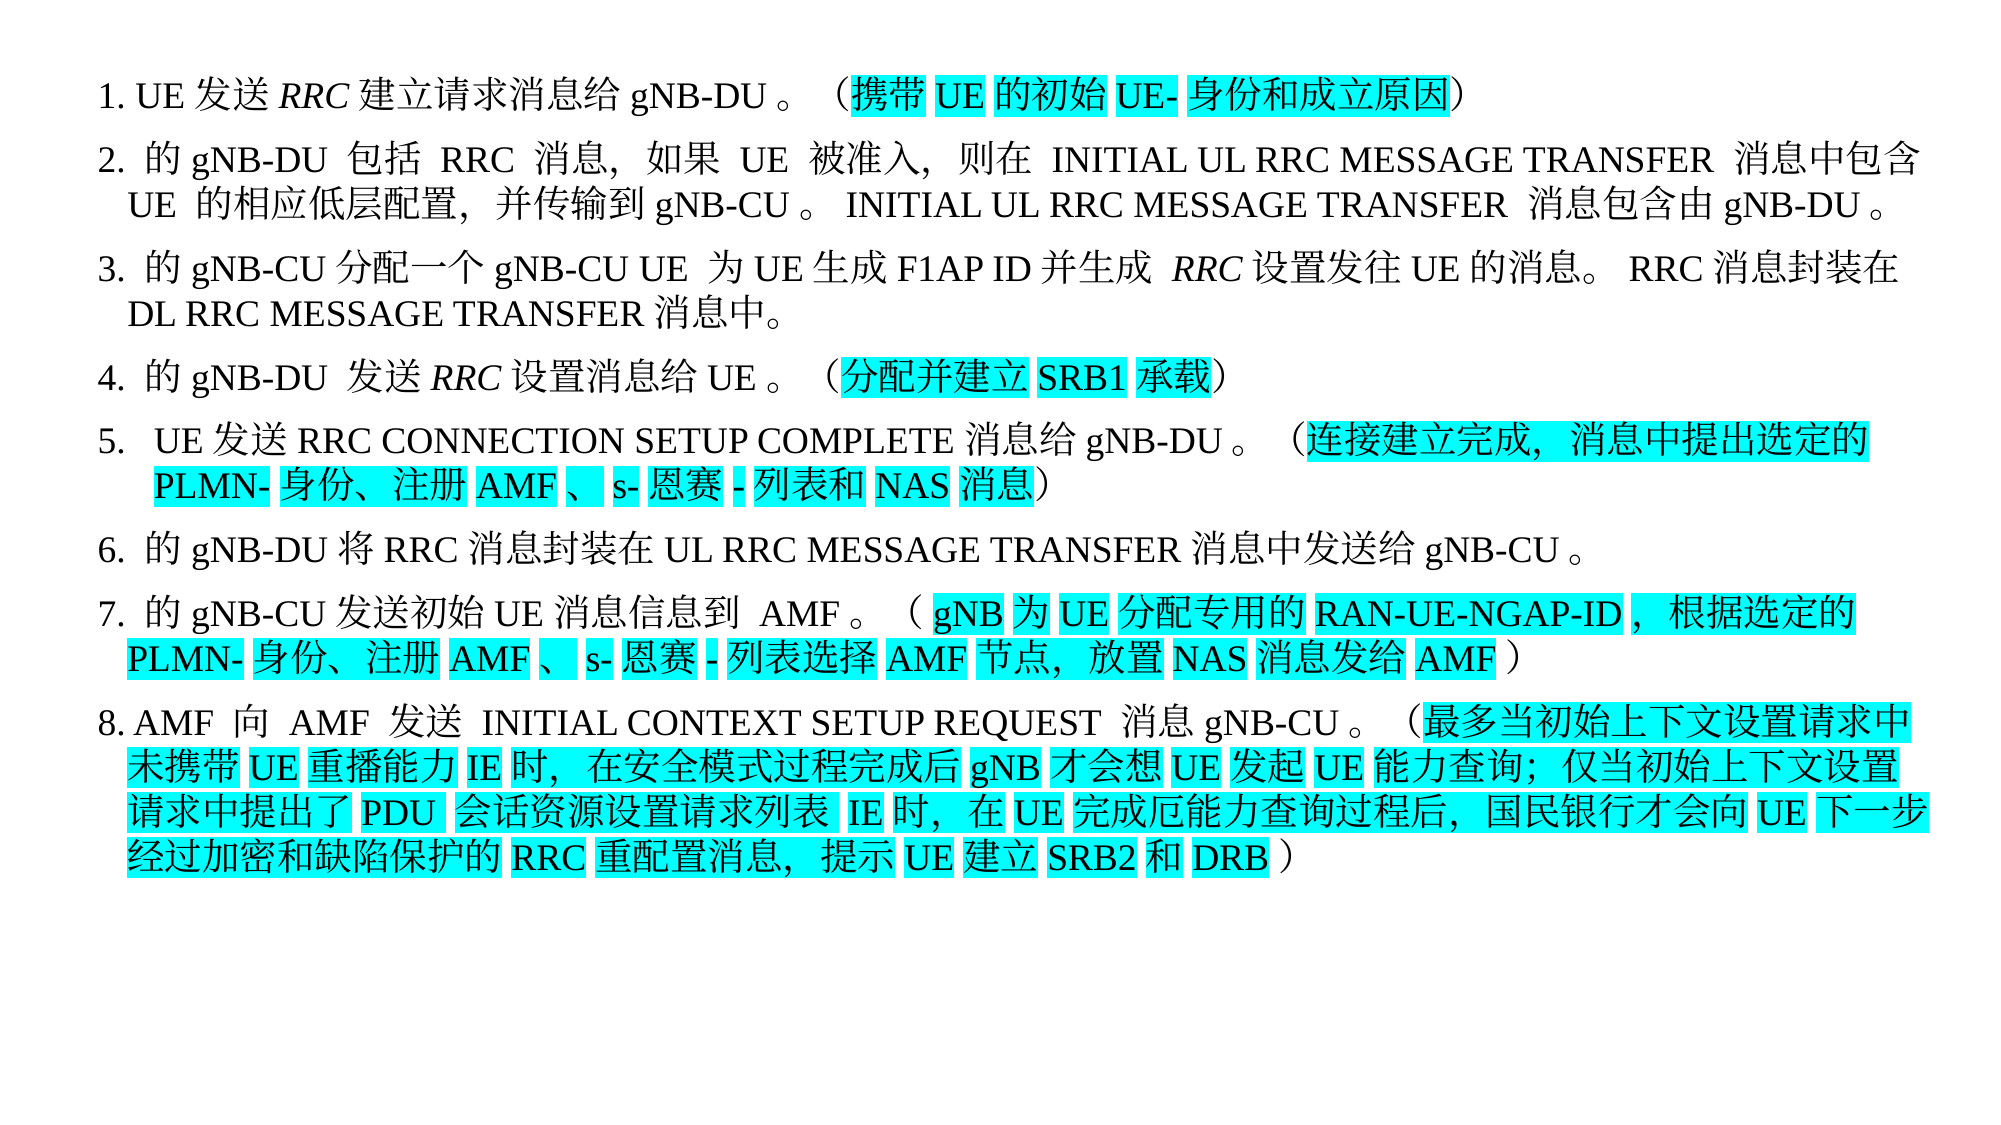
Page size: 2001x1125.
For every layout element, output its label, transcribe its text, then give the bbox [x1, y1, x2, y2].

text_box 1. UE发送RRC建立请求消息给gNB-DU。（携带UE的初始UE-身份和成立原因） 2. 的gNB-DU 包括 RRC 消息，如果 UE 被准入，则在 INITIAL UL RRC MESSAGE TRANSFER 消息中包含 UE 的相应低层配置，并传输到gNB-CU。INITIAL UL RRC MESSAGE TRANSFER 消息包含由gNB-DU。 3. 的gNB-CU分配一个gNB-CU UE 为UE生成F1AP ID并生成 RRC设置发往UE的消息。RRC消息封装在DL RRC MESSAGE TRANSFER消息中。 4. 的gNB-DU 发送RRC设置消息给UE。（分配并建立SRB1承载） UE发送RRC CONNECTION SETUP COMPLETE消息给gNB-DU。（连接建立完成，消息中提出选定的PLMN-身份、注册AMF、s-恩赛-列表和NAS消息） 6. 的gNB-DU将RRC消息封装在UL RRC MESSAGE TRANSFER消息中发送给gNB-CU。 7. 的gNB-CU发送初始UE消息信息到 AMF。（gNB为UE分配专用的RAN-UE-NGAP-ID，根据选定的PLMN-身份、注册AMF、s-恩赛-列表选择AMF节点，放置NAS消息发给AMF） 8. AMF 向 AMF 发送 INITIAL CONTEXT SETUP REQUEST 消息gNB-CU。（最多当初始上下文设置请求中未携带UE重播能力IE时，在安全模式过程完成后gNB才会想UE发起UE能力查询；仅当初始上下文设置请求中提出了PDU 会话资源设置请求列表 IE时，在UE完成厄能力查询过程后，国民银行才会向UE下一步经过加密和缺陷保护的RRC重配置消息，提示UE建立SRB2和DRB） [53, 63, 1947, 886]
